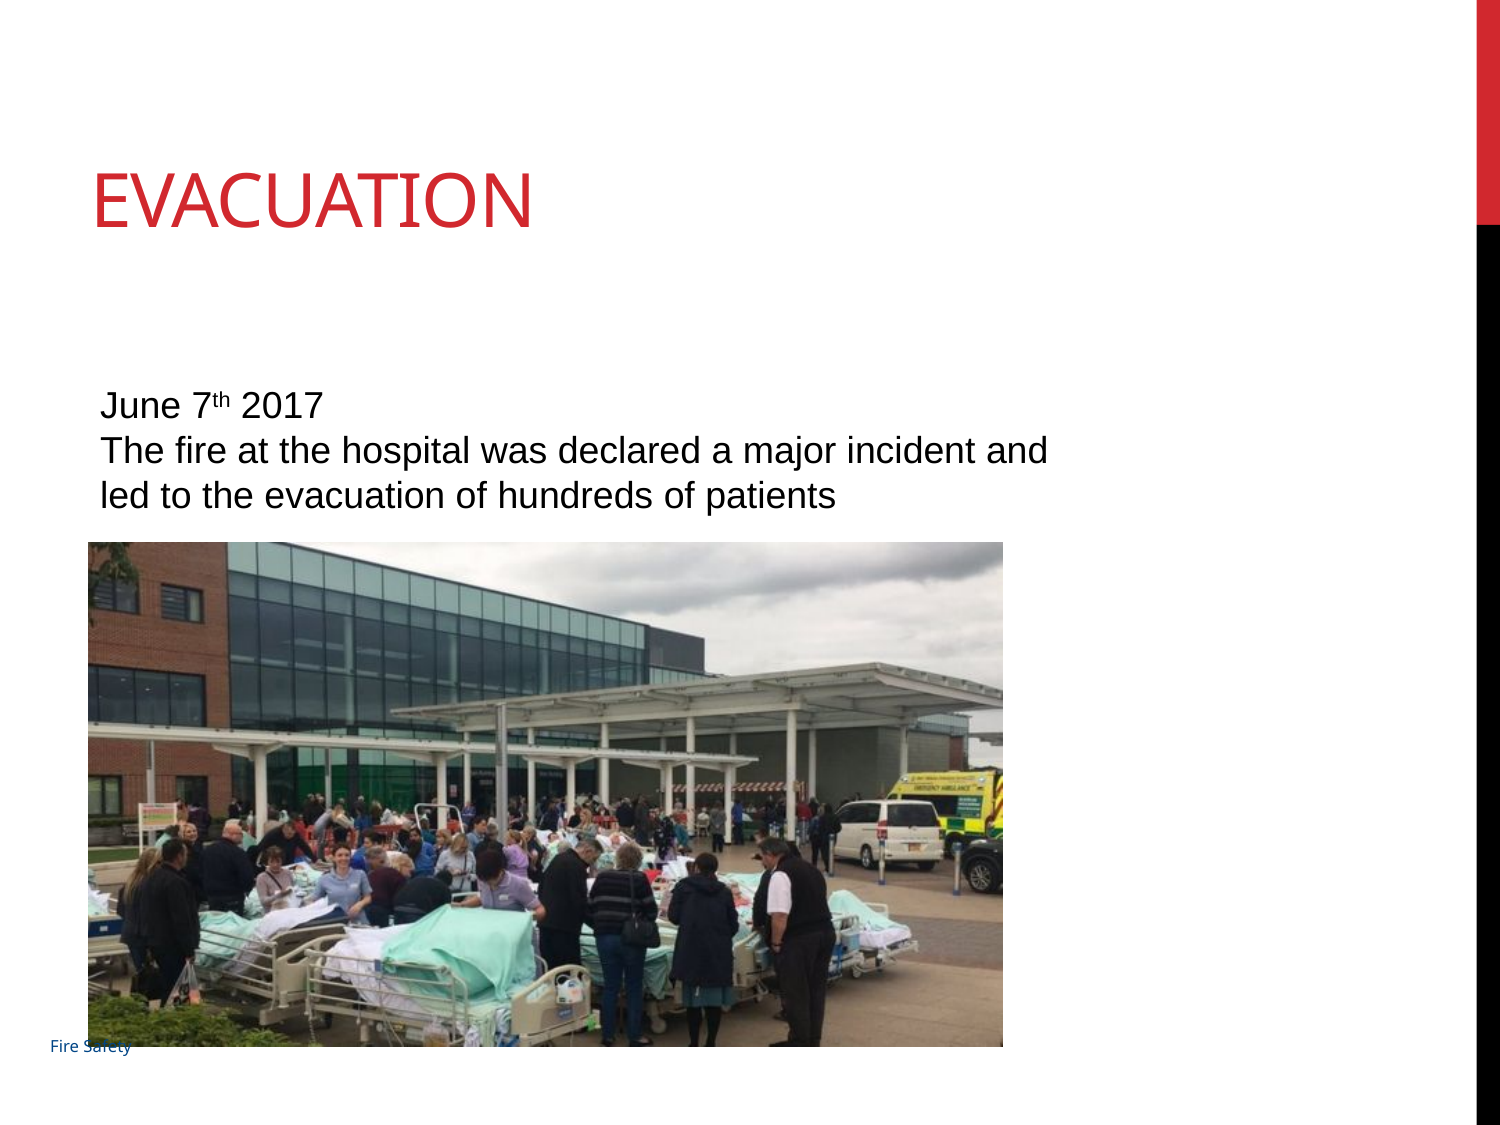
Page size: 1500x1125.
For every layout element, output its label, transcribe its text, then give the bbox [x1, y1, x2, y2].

title evacuation [75, 25, 1025, 250]
text_box June 7th 2017 The fire at the hospital was declared a major incident and led to the evacuation of hundreds of patients [85, 373, 1102, 524]
text_box Fire Safety [35, 1028, 367, 1071]
picture [87, 542, 1003, 1048]
